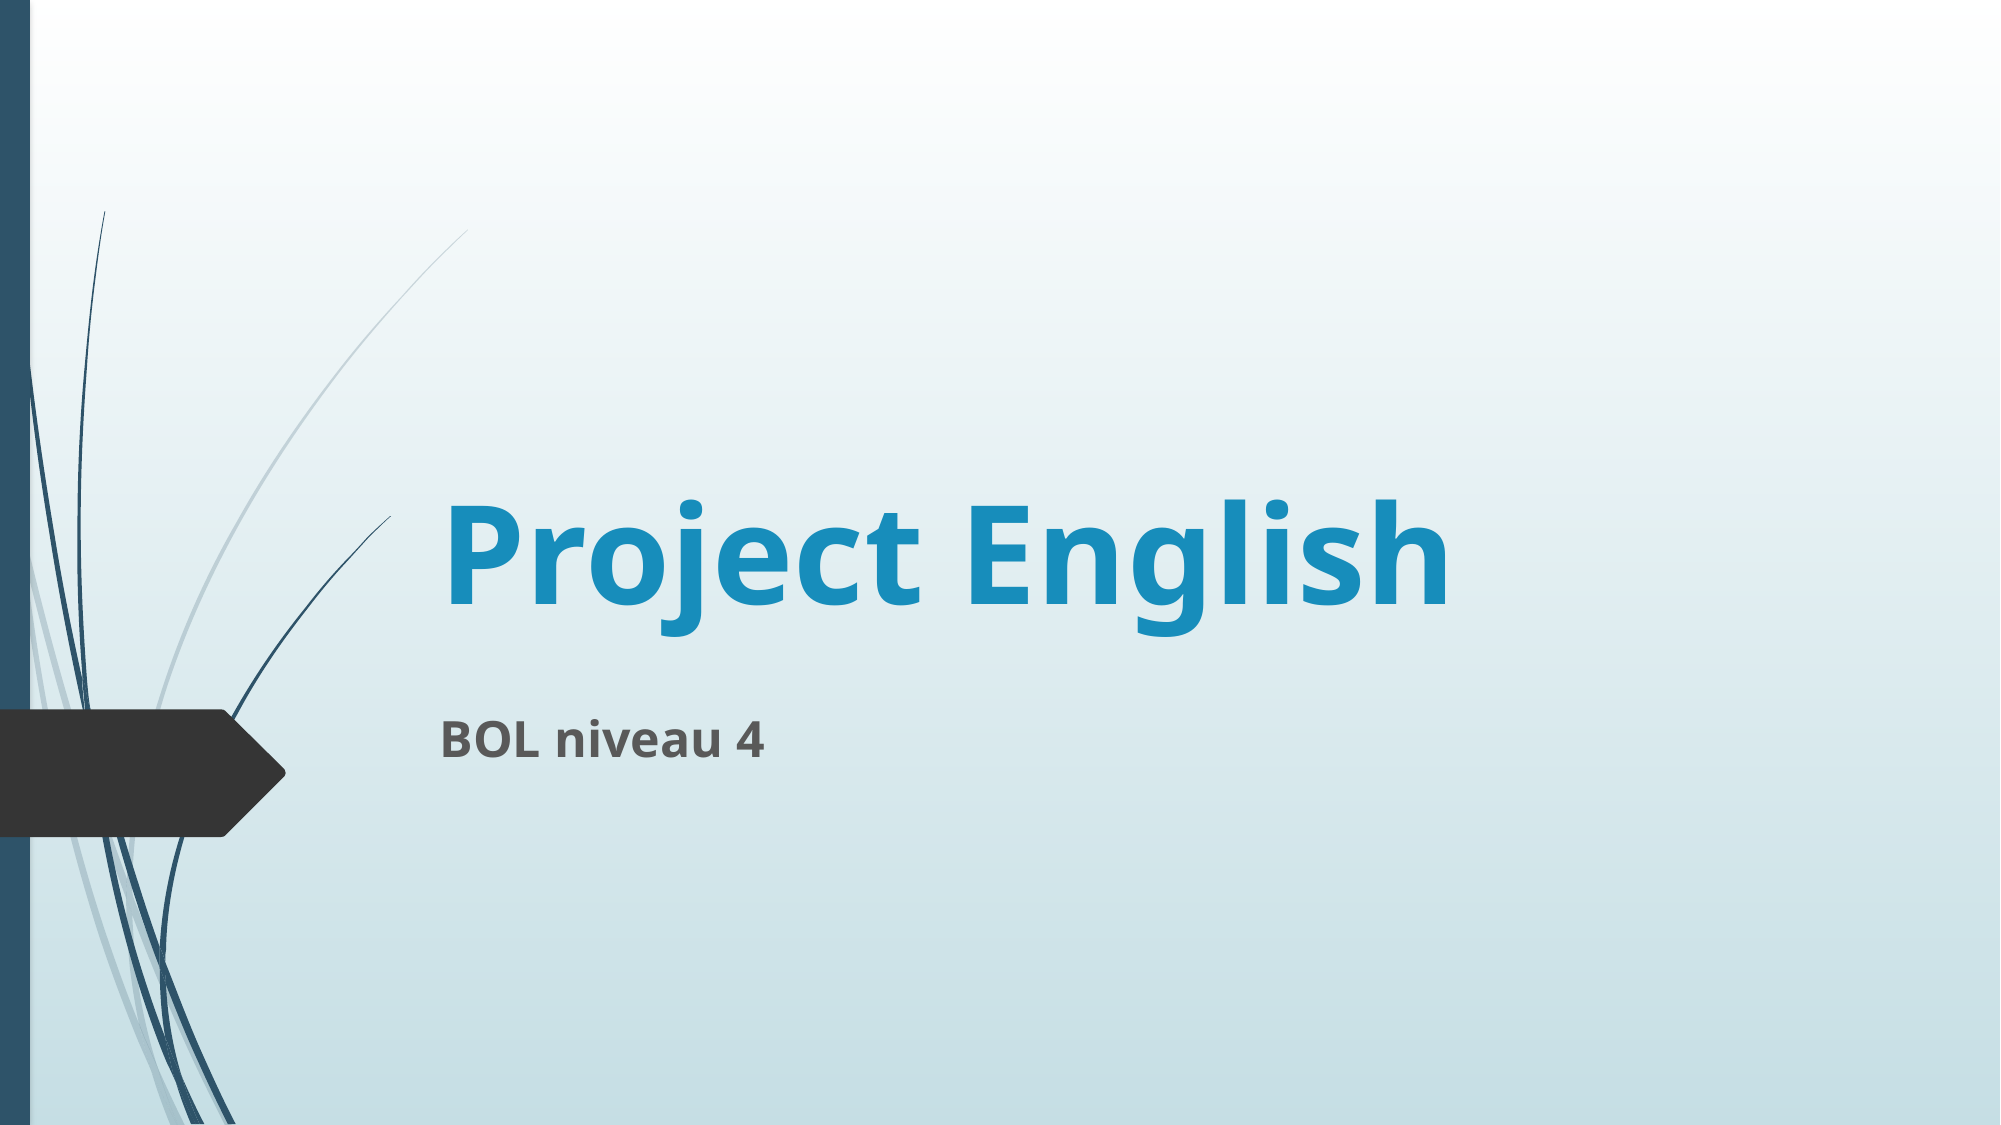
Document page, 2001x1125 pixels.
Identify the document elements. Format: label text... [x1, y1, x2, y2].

subtitle BOL niveau 4 [424, 699, 1888, 969]
title Project English [424, 313, 1888, 640]
